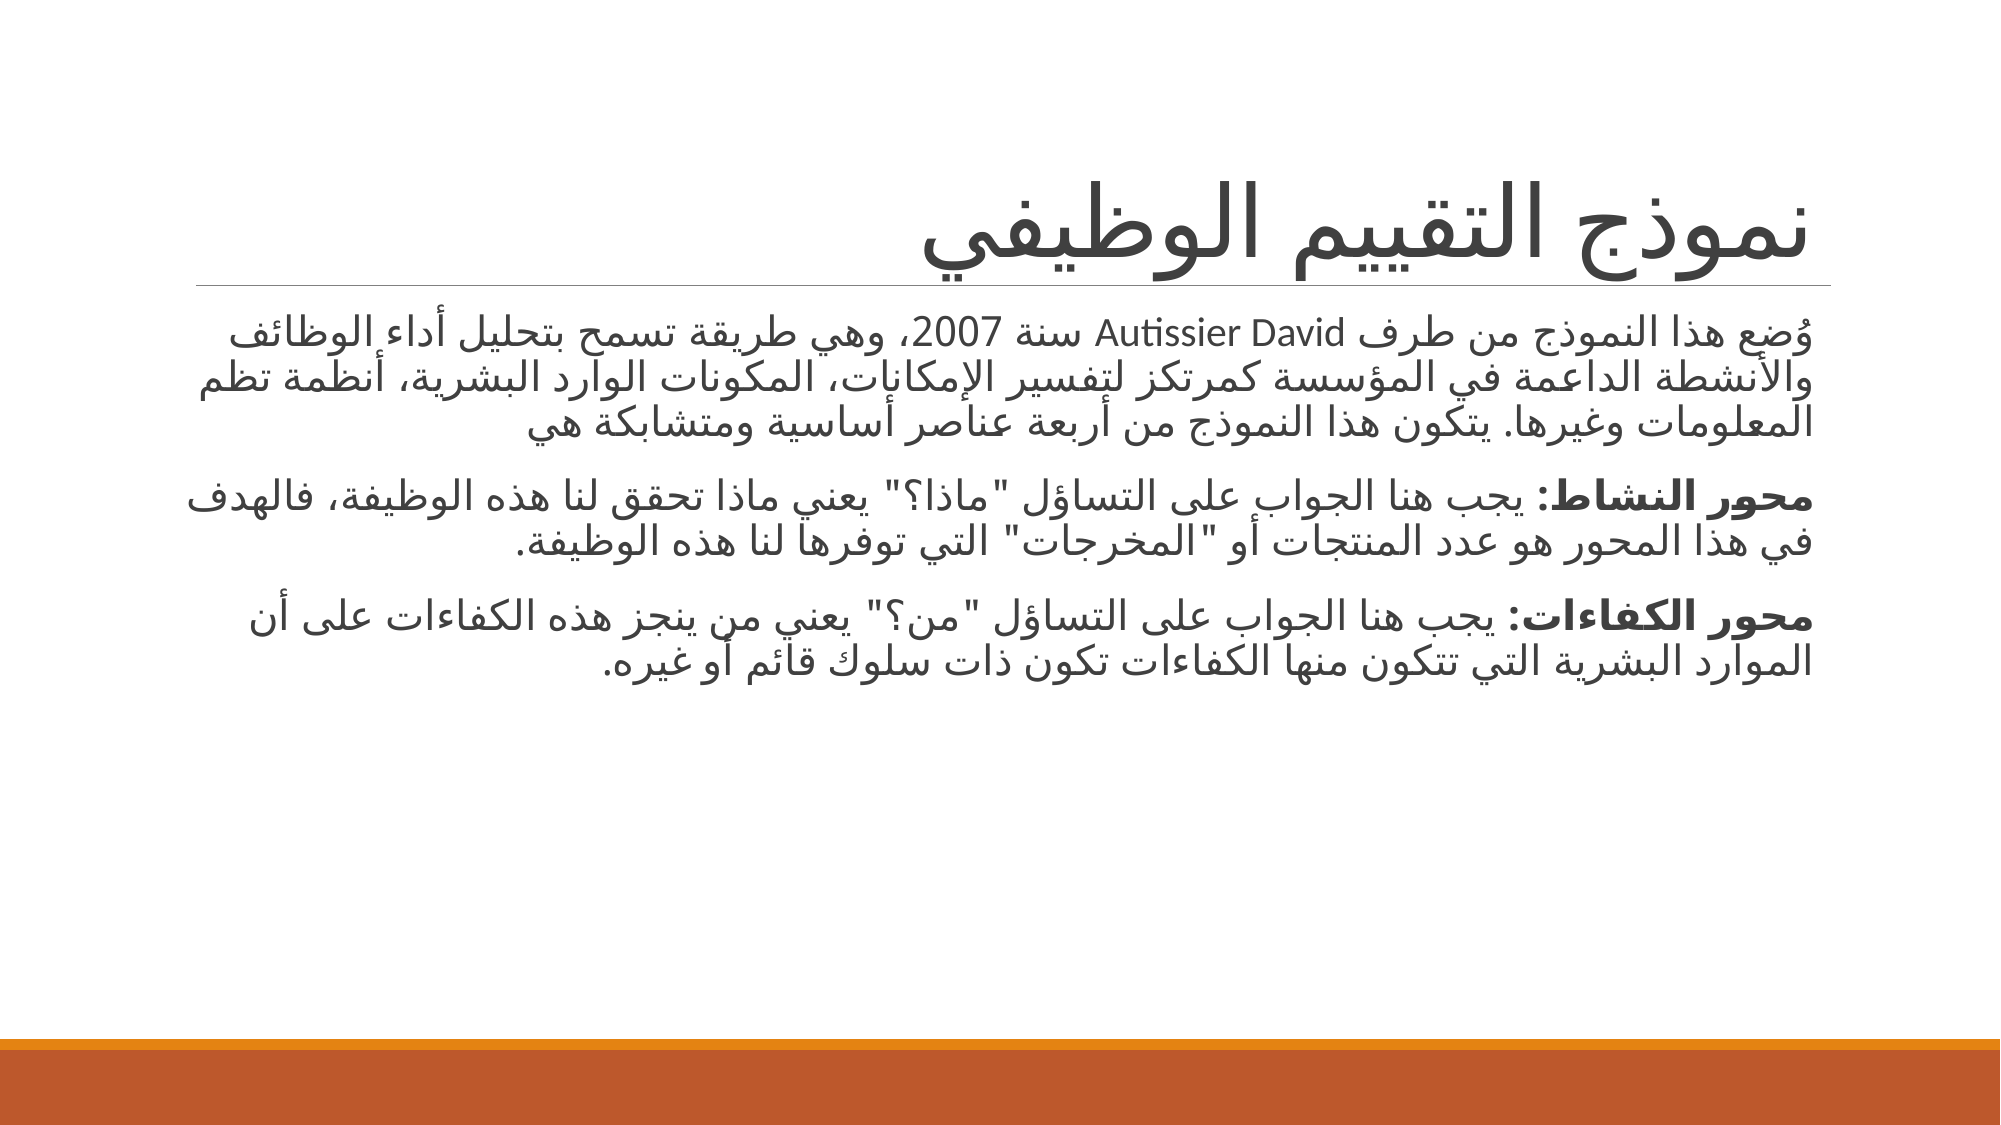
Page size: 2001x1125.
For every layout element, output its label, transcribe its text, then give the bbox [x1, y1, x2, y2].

title نموذج التقييم الوظيفي [180, 47, 1830, 285]
list وُضع هذا النموذج من طرف Autissier David سنة 2007، وهي طريقة تسمح بتحليل أداء الوظائف والأنشطة الداعمة في المؤسسة كمرتكز لتفسير الإمكانات، المكونات الوارد البشرية، أنظمة تظم المعلومات وغيرها. يتكون هذا النموذج من أربعة عناصر أساسية ومتشابكة هي محور النشاط: يجب هنا الجواب على التساؤل "ماذا؟" يعني ماذا تحقق لنا هذه الوظيفة، فالهدف في هذا المحور هو عدد المنتجات أو "المخرجات" التي توفرها لنا هذه الوظيفة. محور الكفاءات: يجب هنا الجواب على التساؤل "من؟" يعني من ينجز هذه الكفاءات على أن الموارد البشرية التي تتكون منها الكفاءات تكون ذات سلوك قائم أو غيره. [180, 302, 1830, 963]
